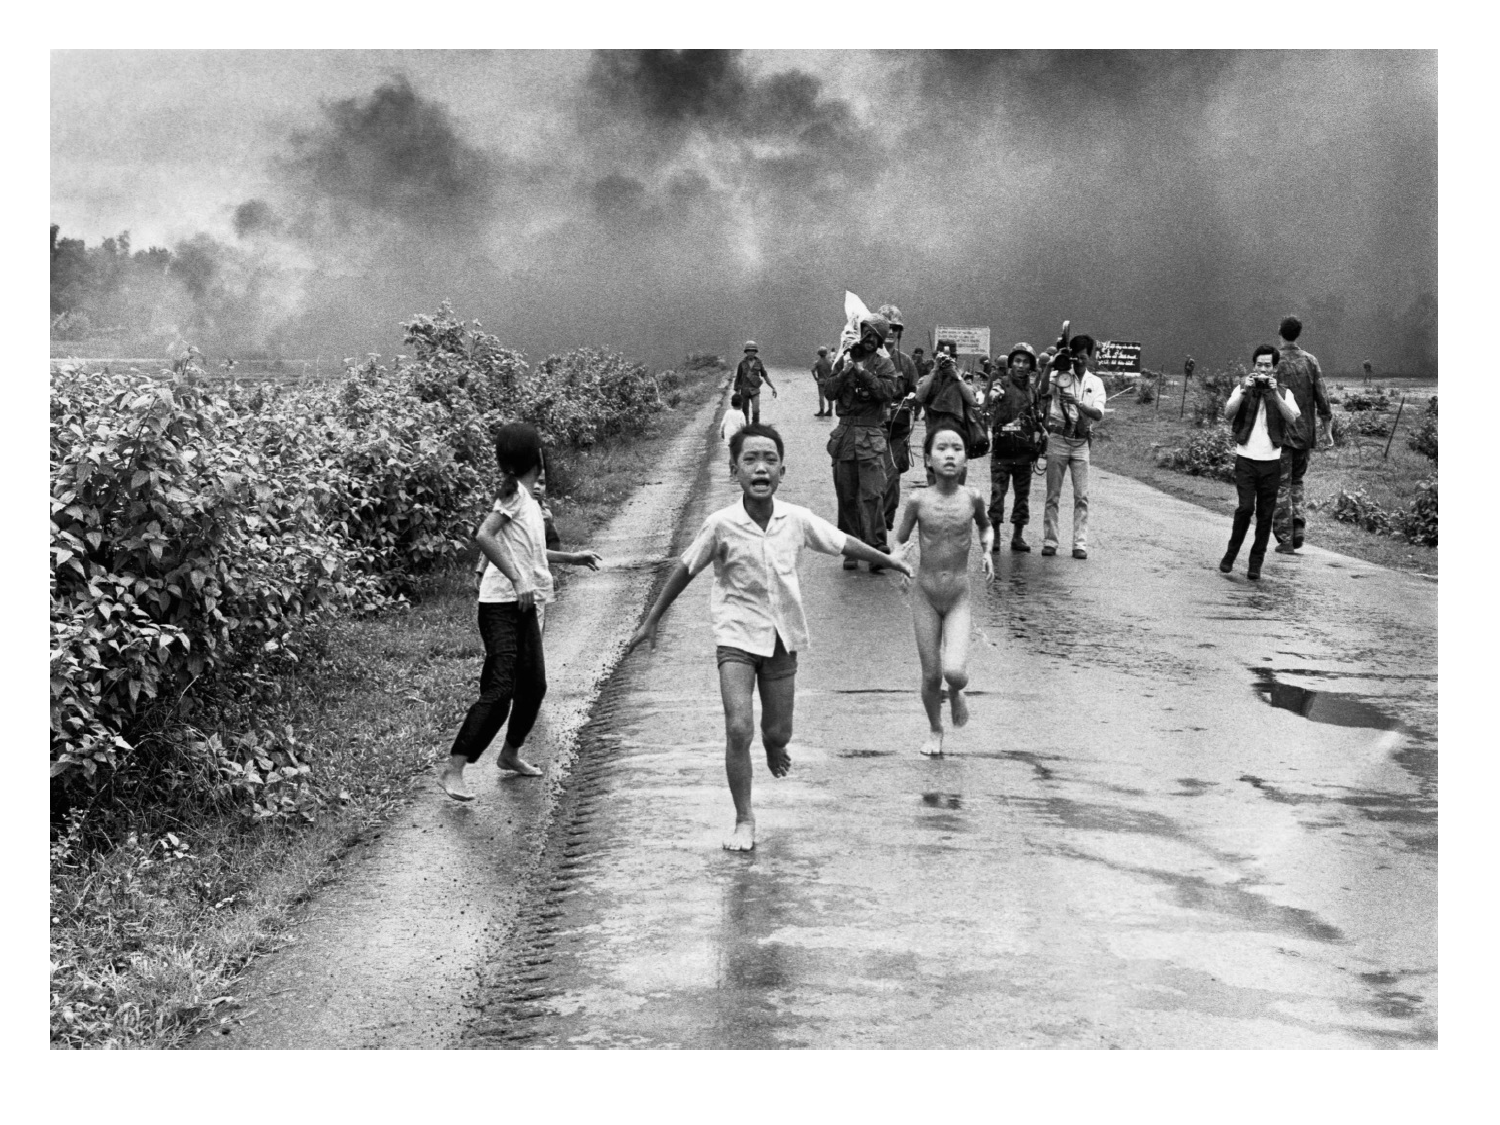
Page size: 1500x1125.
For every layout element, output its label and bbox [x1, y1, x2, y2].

picture [49, 49, 1438, 1051]
